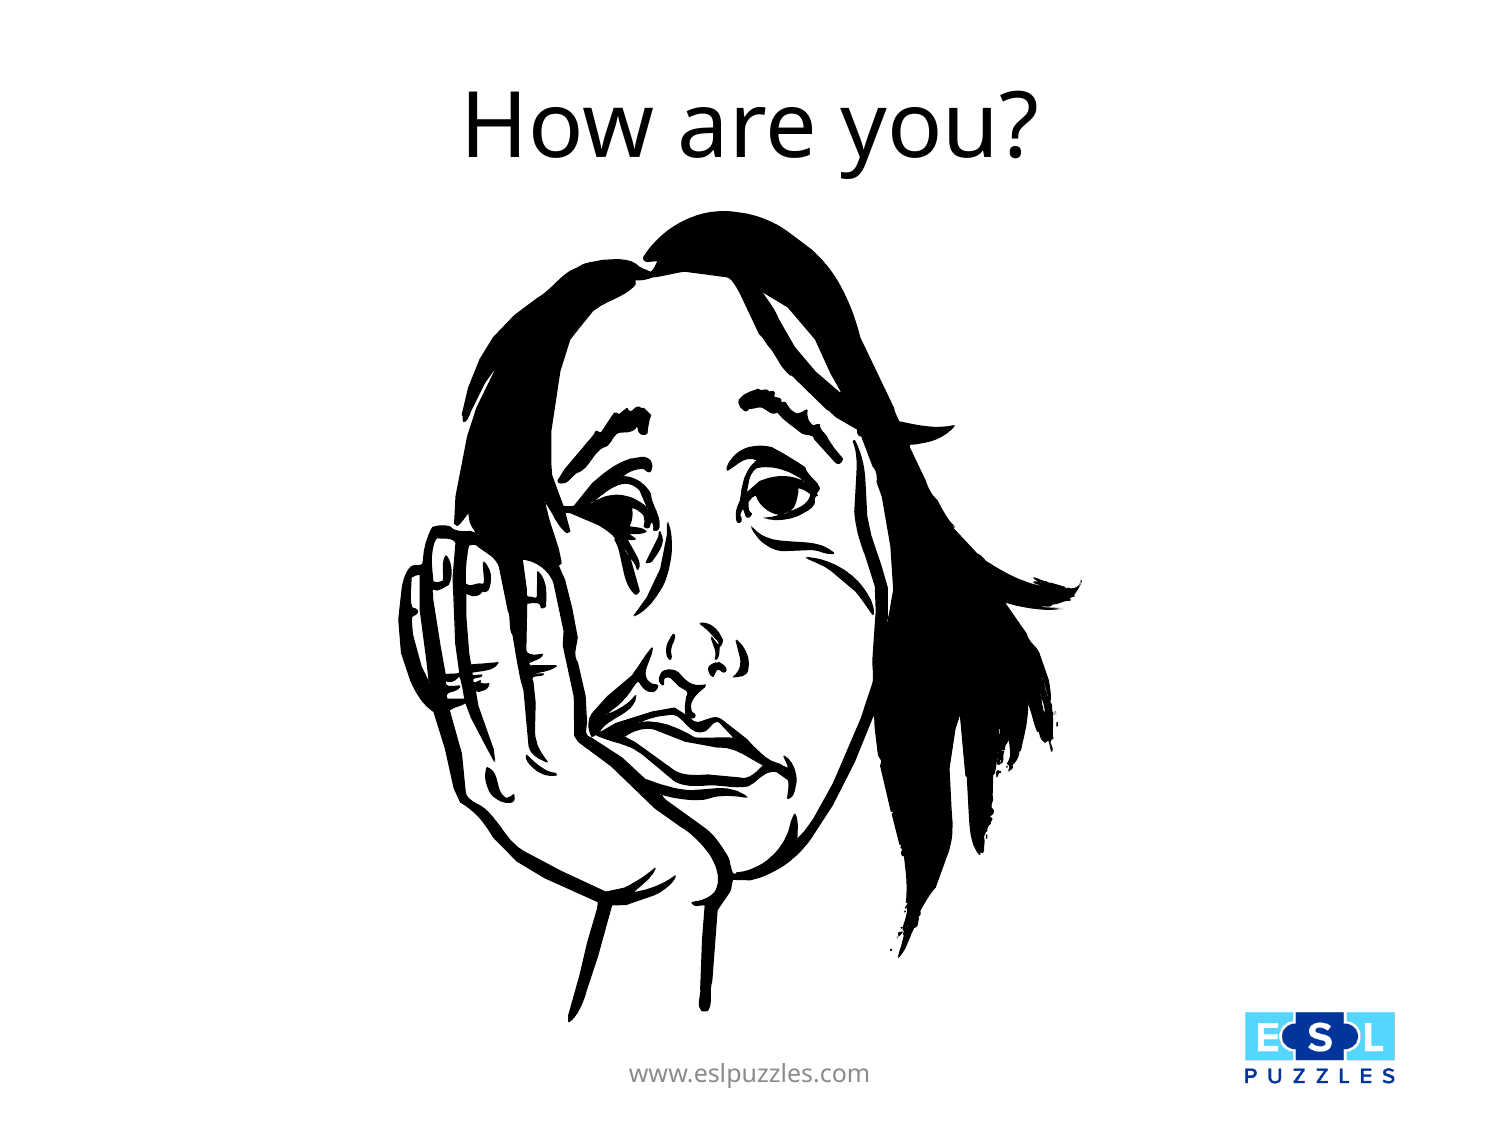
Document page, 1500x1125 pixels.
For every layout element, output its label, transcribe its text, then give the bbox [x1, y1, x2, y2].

title How are you? [0, 0, 1500, 242]
picture [398, 210, 1083, 1023]
footer www.eslpuzzles.com [512, 1042, 988, 1103]
picture [1139, 925, 1500, 1125]
